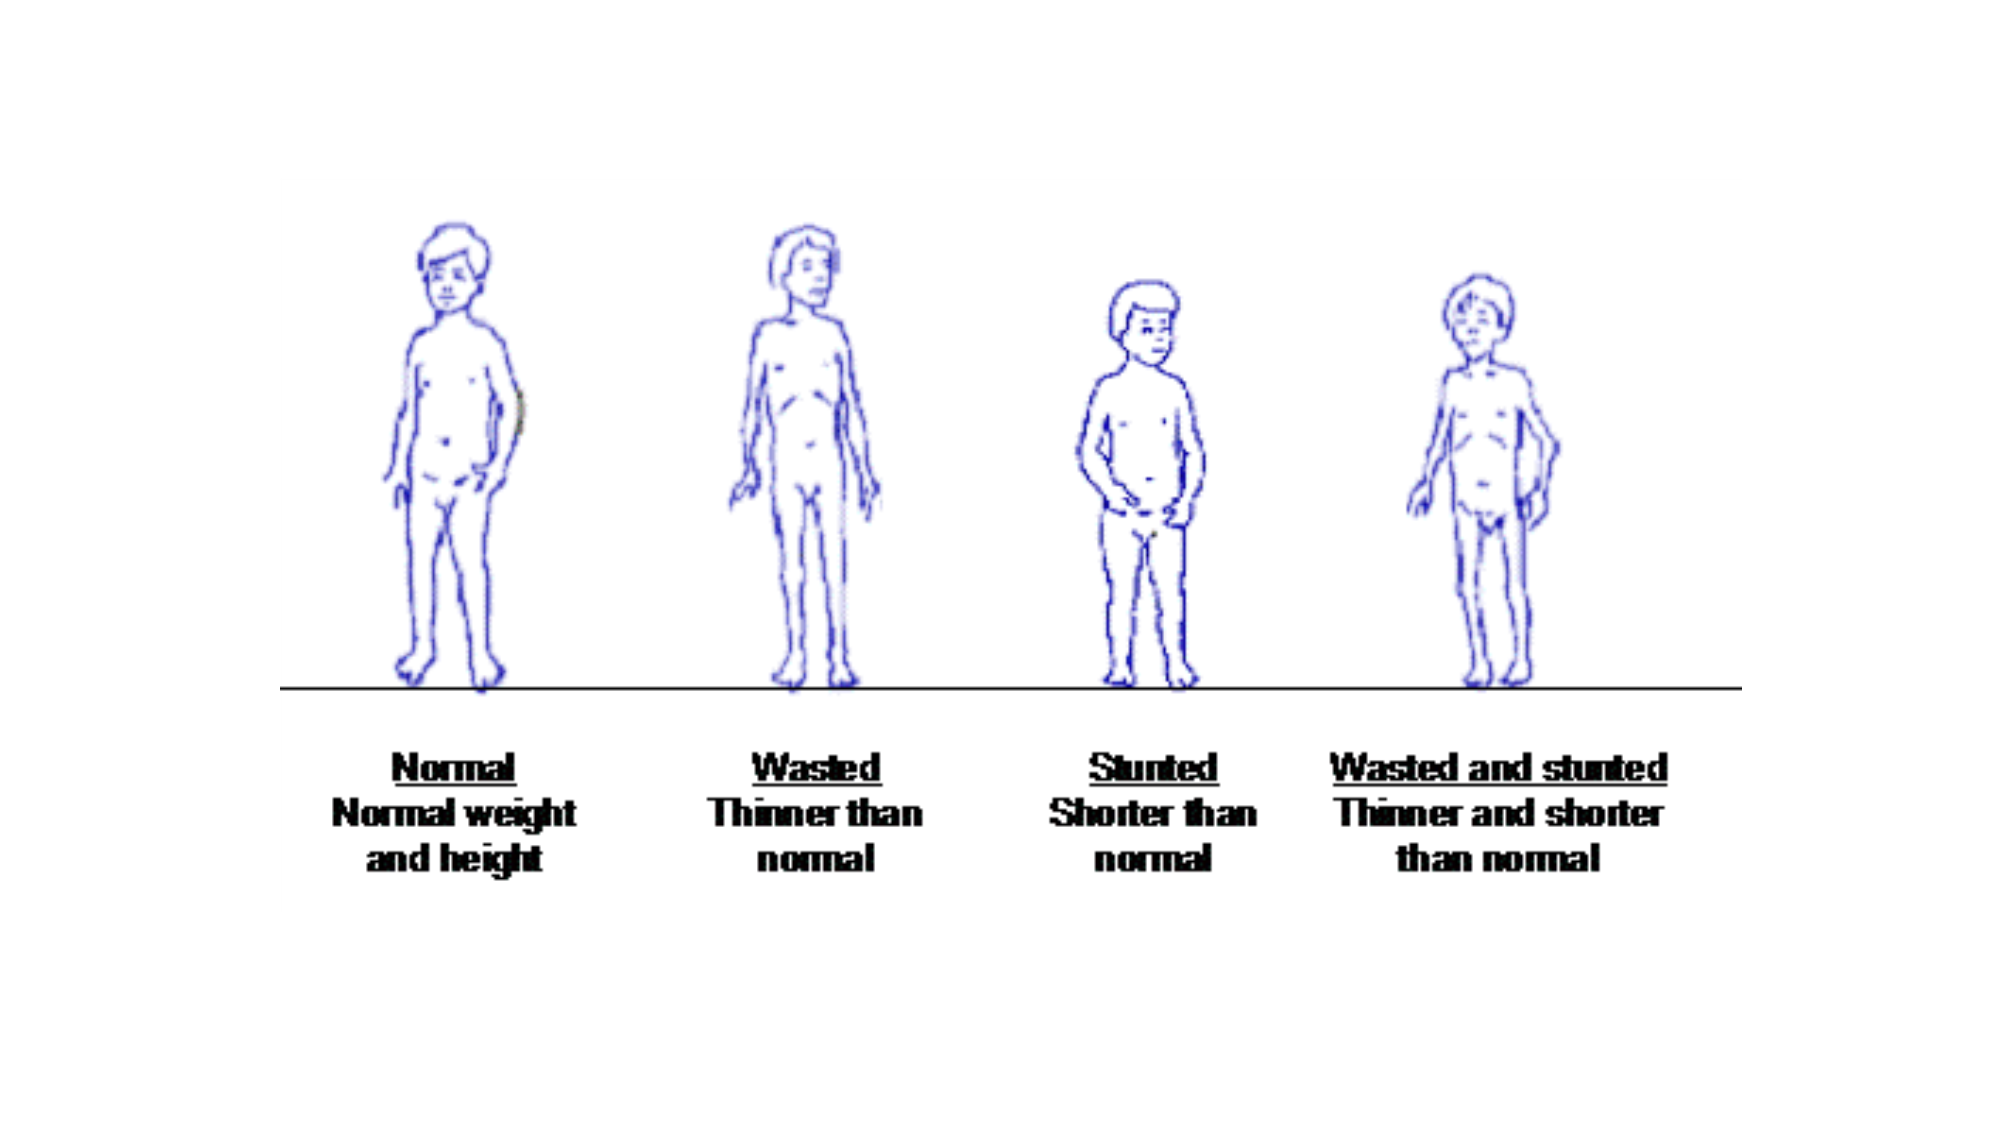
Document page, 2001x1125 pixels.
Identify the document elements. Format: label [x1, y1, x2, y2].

picture [280, 178, 1742, 912]
